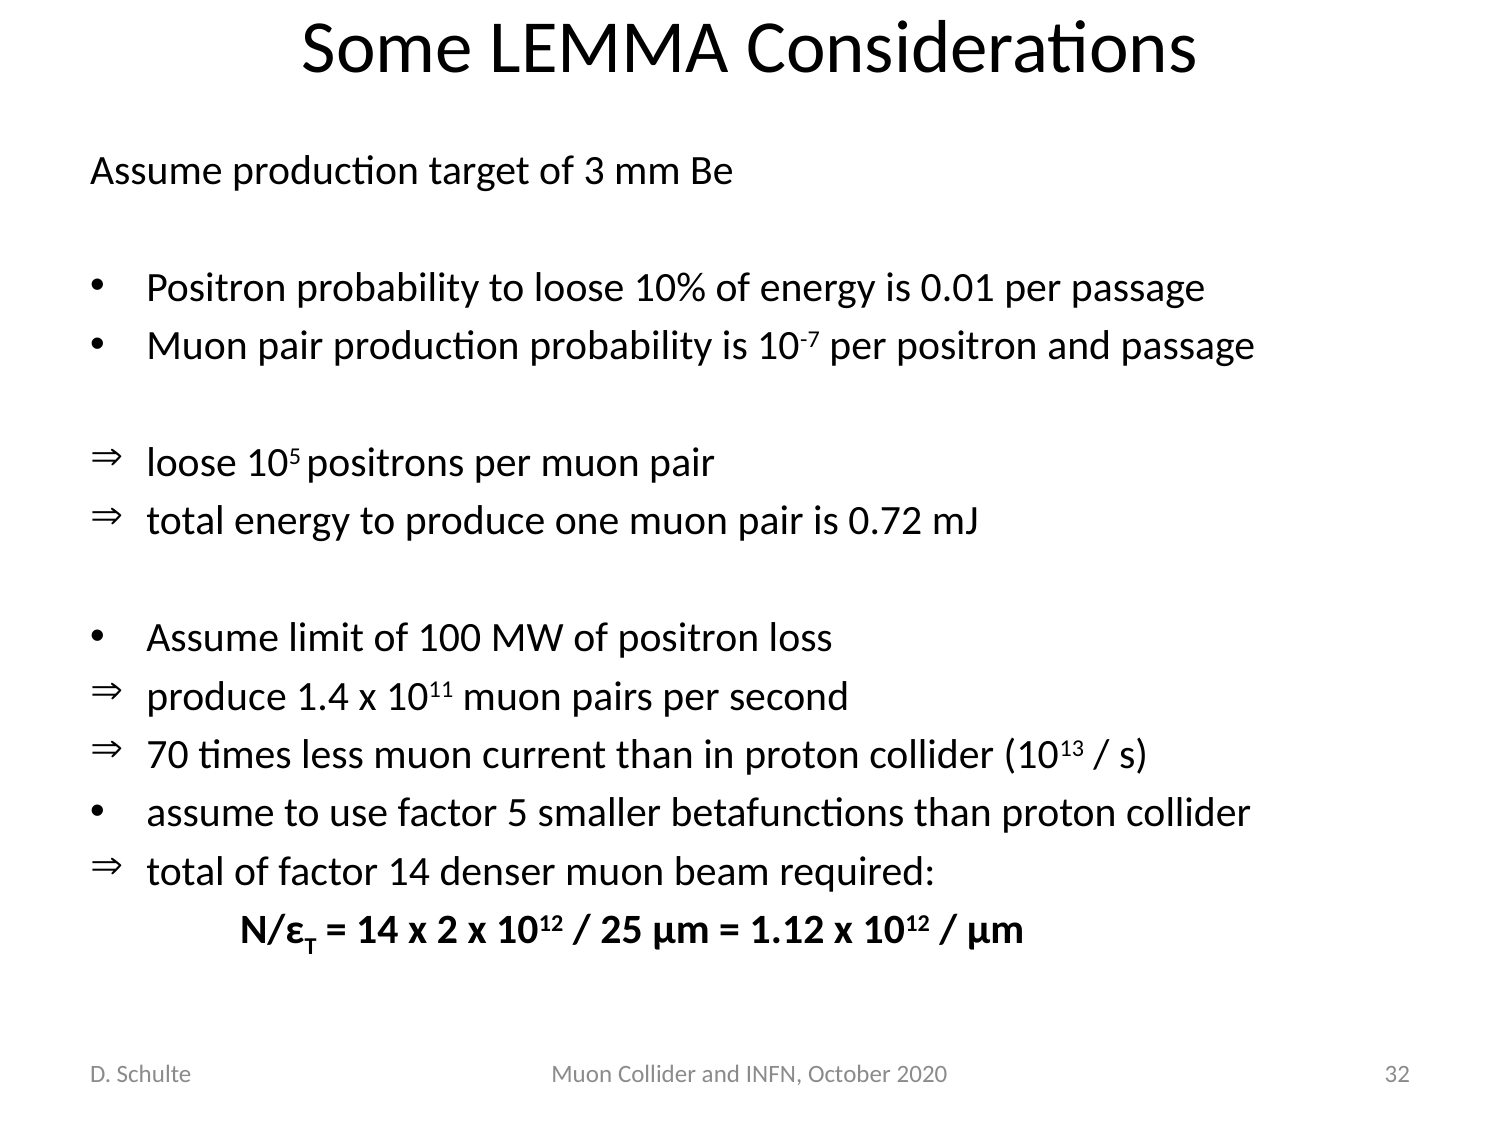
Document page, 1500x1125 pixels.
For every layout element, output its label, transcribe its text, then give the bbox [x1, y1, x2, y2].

slide_number 32 [1074, 1042, 1425, 1103]
slide_number D. Schulte [75, 1042, 425, 1103]
title Some LEMMA Considerations [0, 0, 1500, 85]
footer Muon Collider and INFN, October 2020 [512, 1042, 988, 1103]
list Assume production target of 3 mm Be Positron probability to loose 10% of energy is 0.01 per passage Muon pair production probability is 10-7 per positron and passage loose 105 positrons per muon pair total energy to produce one muon pair is 0.72 mJ Assume limit of 100 MW of positron loss produce 1.4 x 1011 muon pairs per second 70 times less muon current than in proton collider (1013 / s) assume to use factor 5 smaller betafunctions than proton collider total of factor 14 denser muon beam required: N/εT = 14 x 2 x 1012 / 25 μm = 1.12 x 1012 / μm [75, 135, 1425, 1043]
